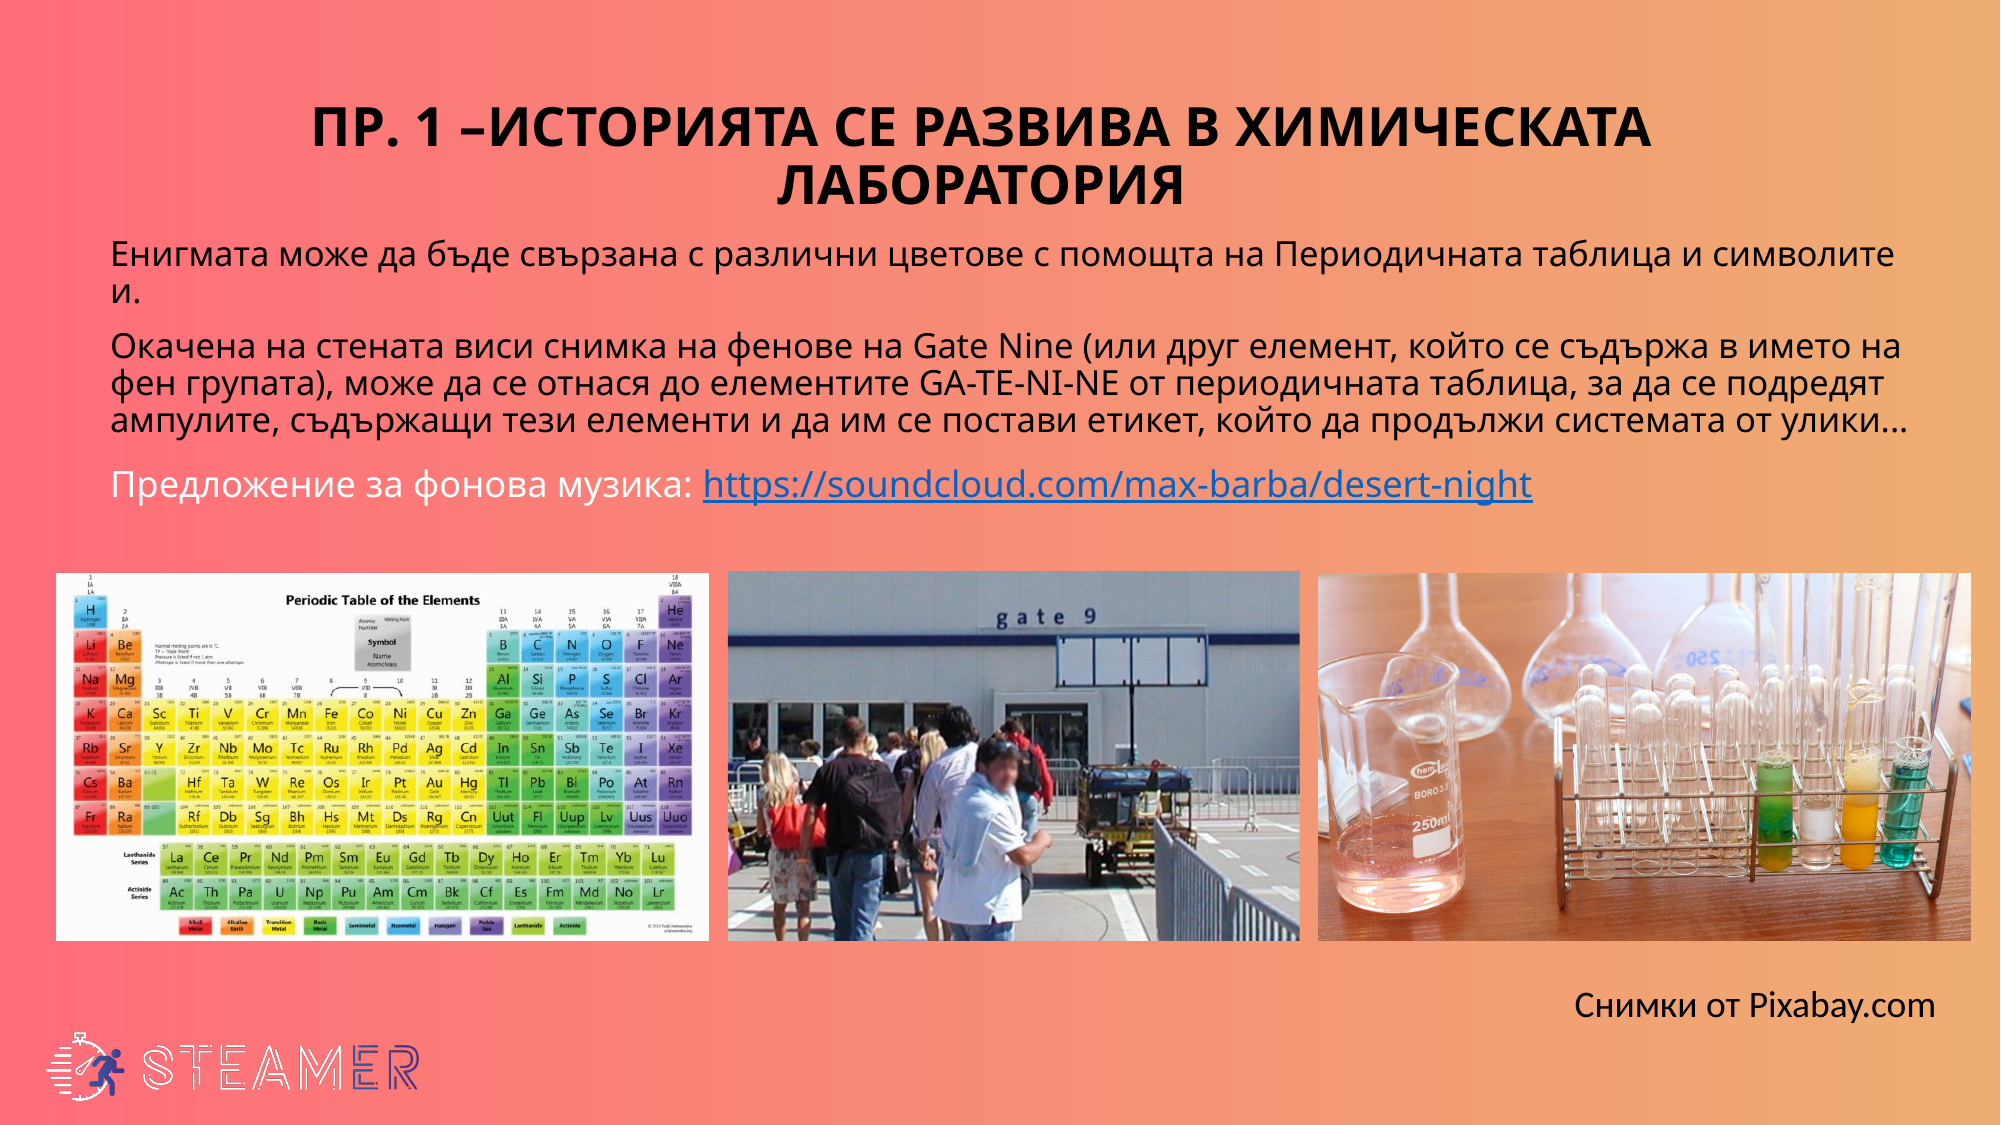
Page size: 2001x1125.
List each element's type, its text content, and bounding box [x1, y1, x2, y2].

title пр. 1 –Историята се развива в химическата лаборатория [98, 91, 1866, 224]
picture [727, 571, 1300, 941]
picture [1318, 573, 1971, 941]
picture [0, 977, 467, 1125]
list Енигмата може да бъде свързана с различни цветове с помощта на Периодичната таблица и символите и. Окачена на стената виси снимка на фенове на Gate Nine (или друг елемент, който се съдържа в името на фен групата), може да се отнася до елементите GA-TE-NI-NE от периодичната таблица, за да се подредят ампулите, съдържащи тези елементи и да им се постави етикет, който да продължи системата от улики... Предложение за фонова музика: https://soundcloud.com/max-barba/desert-night [94, 228, 1929, 552]
text_box Снимки от Pixabay.com [982, 972, 1952, 1033]
picture [56, 573, 709, 941]
